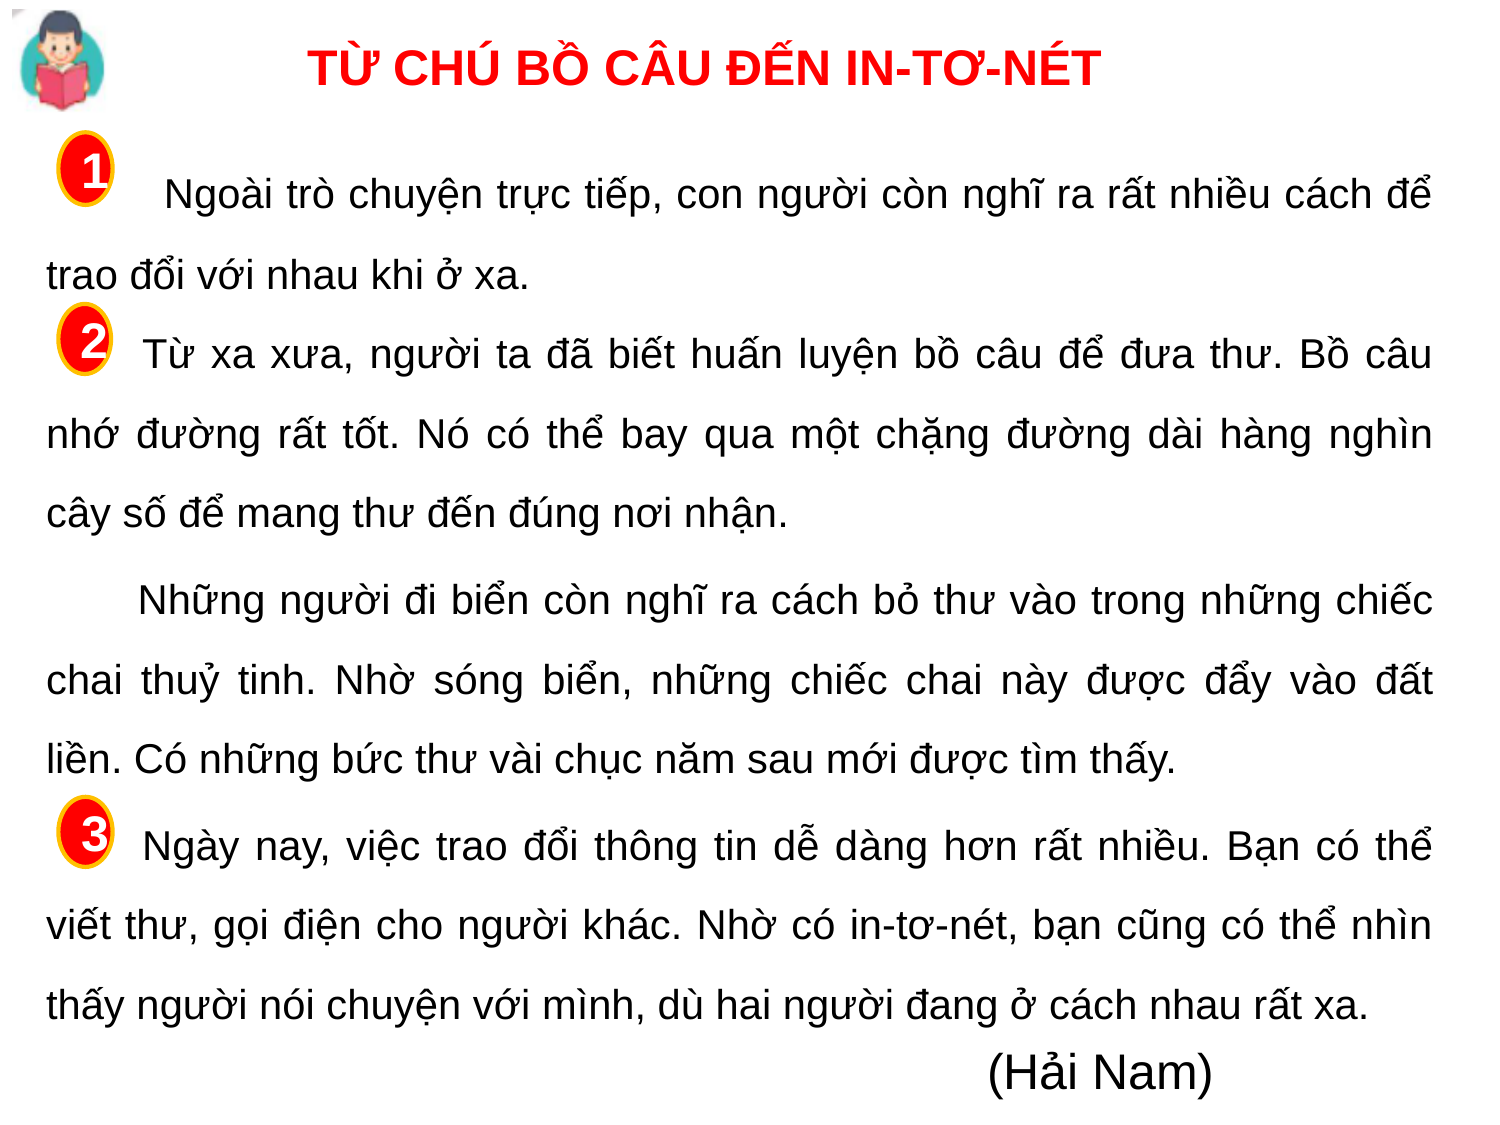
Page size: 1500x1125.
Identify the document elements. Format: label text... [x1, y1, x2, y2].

text_box 3 [56, 794, 115, 870]
text_box TỪ CHÚ BỒ CÂU ĐẾN IN-TƠ-NÉT [237, 25, 1187, 106]
picture [12, 9, 119, 123]
text_box 1 [56, 131, 115, 208]
text_box Ngoài trò chuyện trực tiếp, con người còn nghĩ ra rất nhiều cách để trao đổi với nhau khi ở xa. Từ xa xưa, người ta đã biết huấn luyện bồ câu để đưa thư. Bồ câu nhớ đường rất tốt. Nó có thể bay qua một chặng đường dài hàng nghìn cây số để mang thư đến đúng nơi nhận. Những người đi biển còn nghĩ ra cách bỏ thư vào trong những chiếc chai thuỷ tinh. Nhờ sóng biển, những chiếc chai này được đẩy vào đất liền. Có những bức thư vài chục năm sau mới được tìm thấy. Ngày nay, việc trao đổi thông tin dễ dàng hơn rất nhiều. Bạn có thể viết thư, gọi điện cho người khác. Nhờ có in-tơ-nét, bạn cũng có thể nhìn thấy người nói chuyện với mình, dù hai người đang ở cách nhau rất xa. [31, 132, 1449, 1123]
text_box 2 [56, 301, 114, 377]
text_box (Hải Nam) [942, 1032, 1260, 1108]
